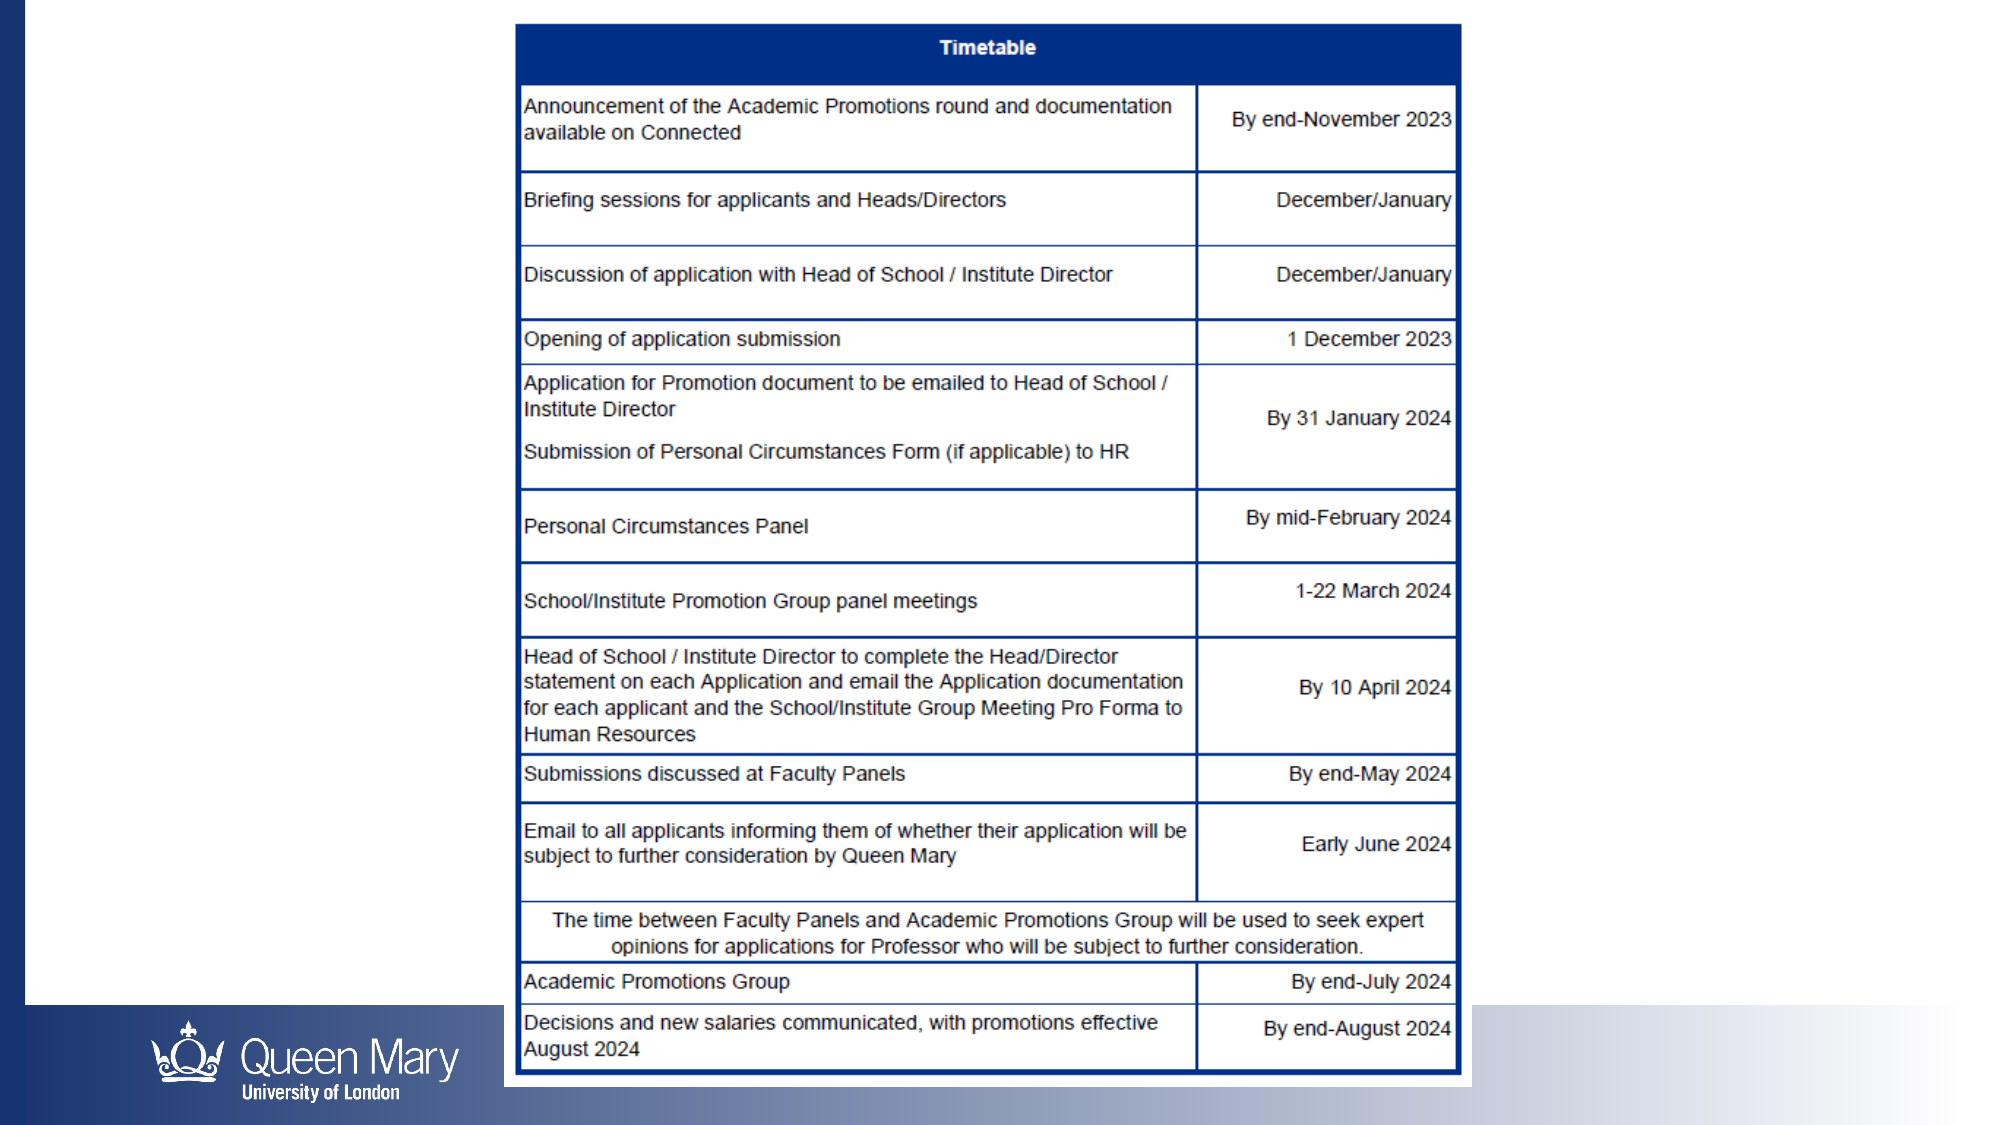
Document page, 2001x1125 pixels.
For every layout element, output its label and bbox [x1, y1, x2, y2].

picture [504, 11, 1472, 1087]
picture [151, 1020, 459, 1103]
